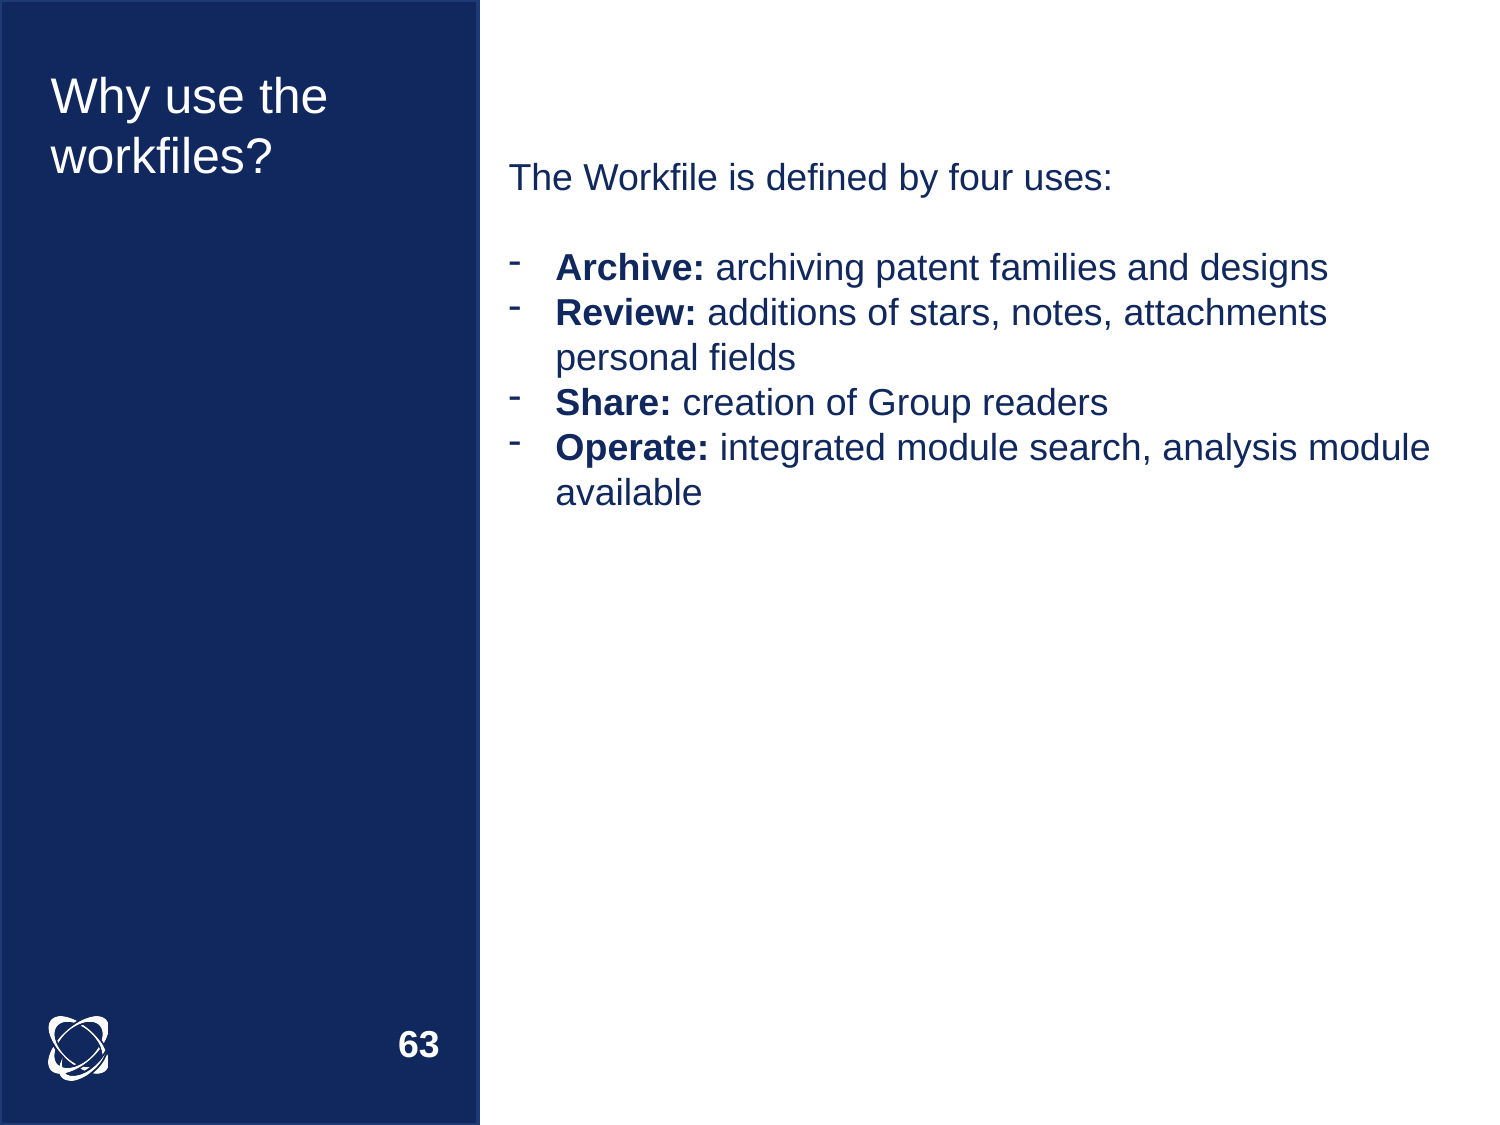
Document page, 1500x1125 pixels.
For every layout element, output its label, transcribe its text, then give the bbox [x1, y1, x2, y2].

slide_number 63 [329, 1012, 455, 1073]
text_box The Workfile is defined by four uses: Archive: archiving patent families and designs Review: additions of stars, notes, attachments personal fields Share: creation of Group readers Operate: integrated module search, analysis module available [493, 145, 1485, 521]
text_box Why use the workfiles? [35, 55, 469, 947]
